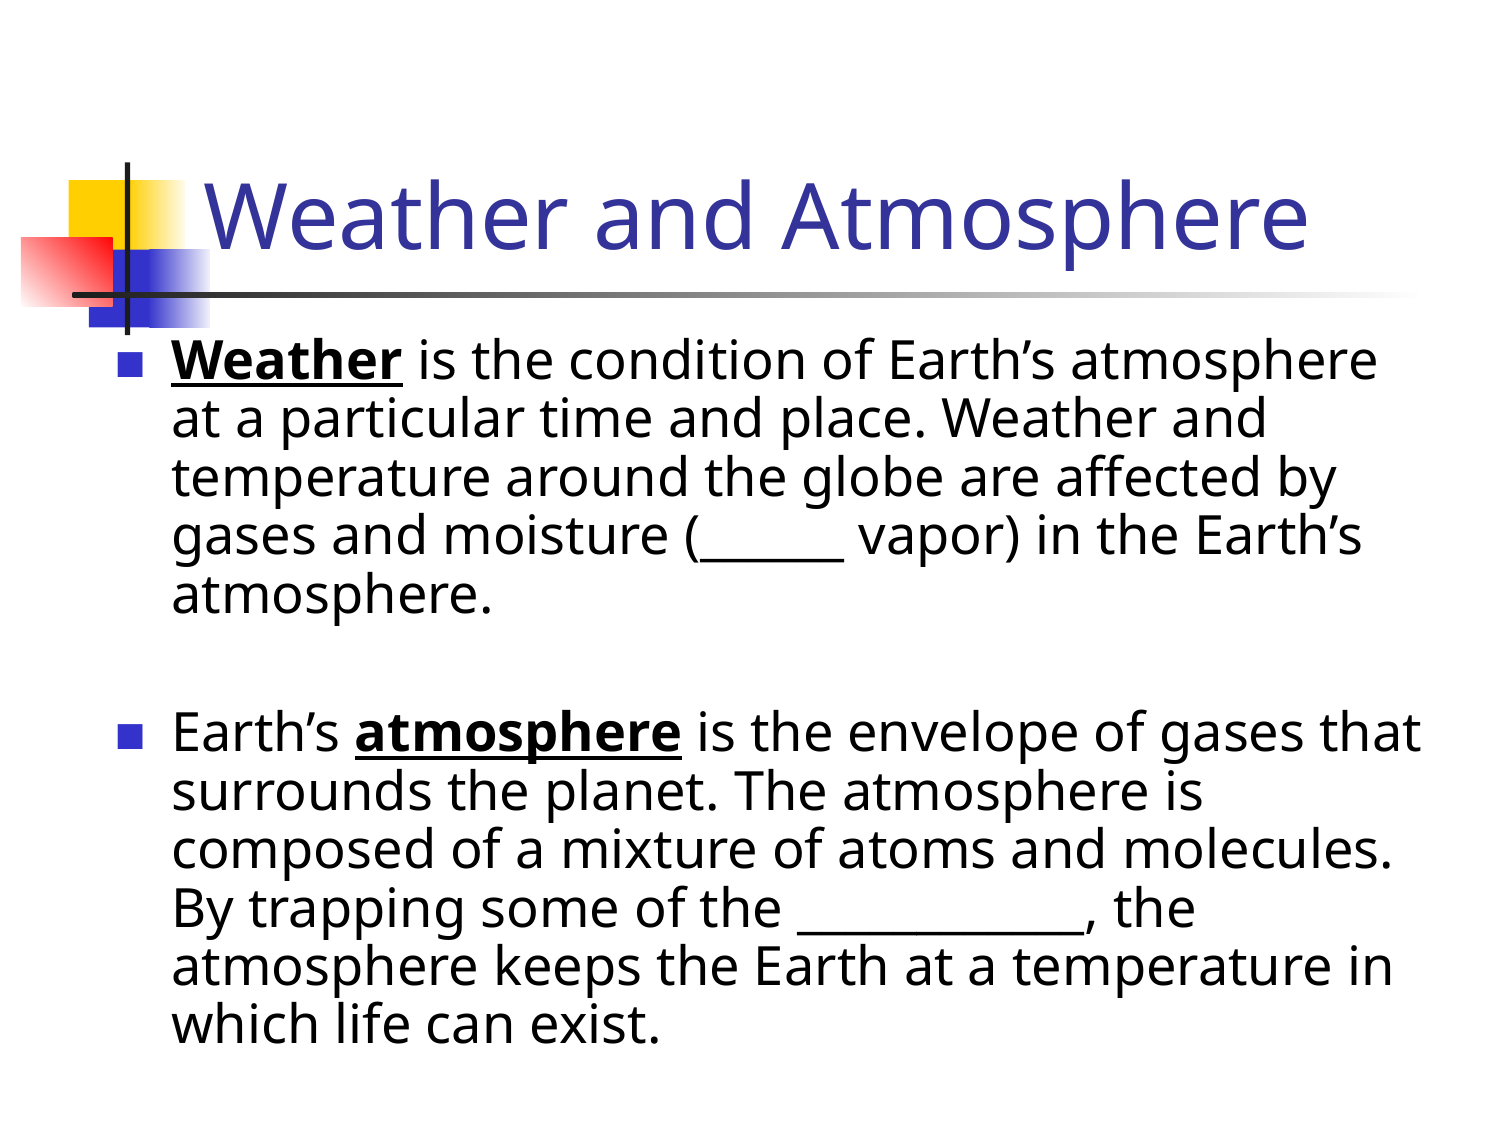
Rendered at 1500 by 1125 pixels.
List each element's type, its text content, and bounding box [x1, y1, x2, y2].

list Weather is the condition of Earth’s atmosphere at a particular time and place. Weather and temperature around the globe are affected by gases and moisture (______ vapor) in the Earth’s atmosphere. Earth’s atmosphere is the envelope of gases that surrounds the planet. The atmosphere is composed of a mixture of atoms and molecules. By trapping some of the ____________, the atmosphere keeps the Earth at a temperature in which life can exist. [99, 324, 1450, 1088]
title Weather and Atmosphere [188, 35, 1468, 275]
